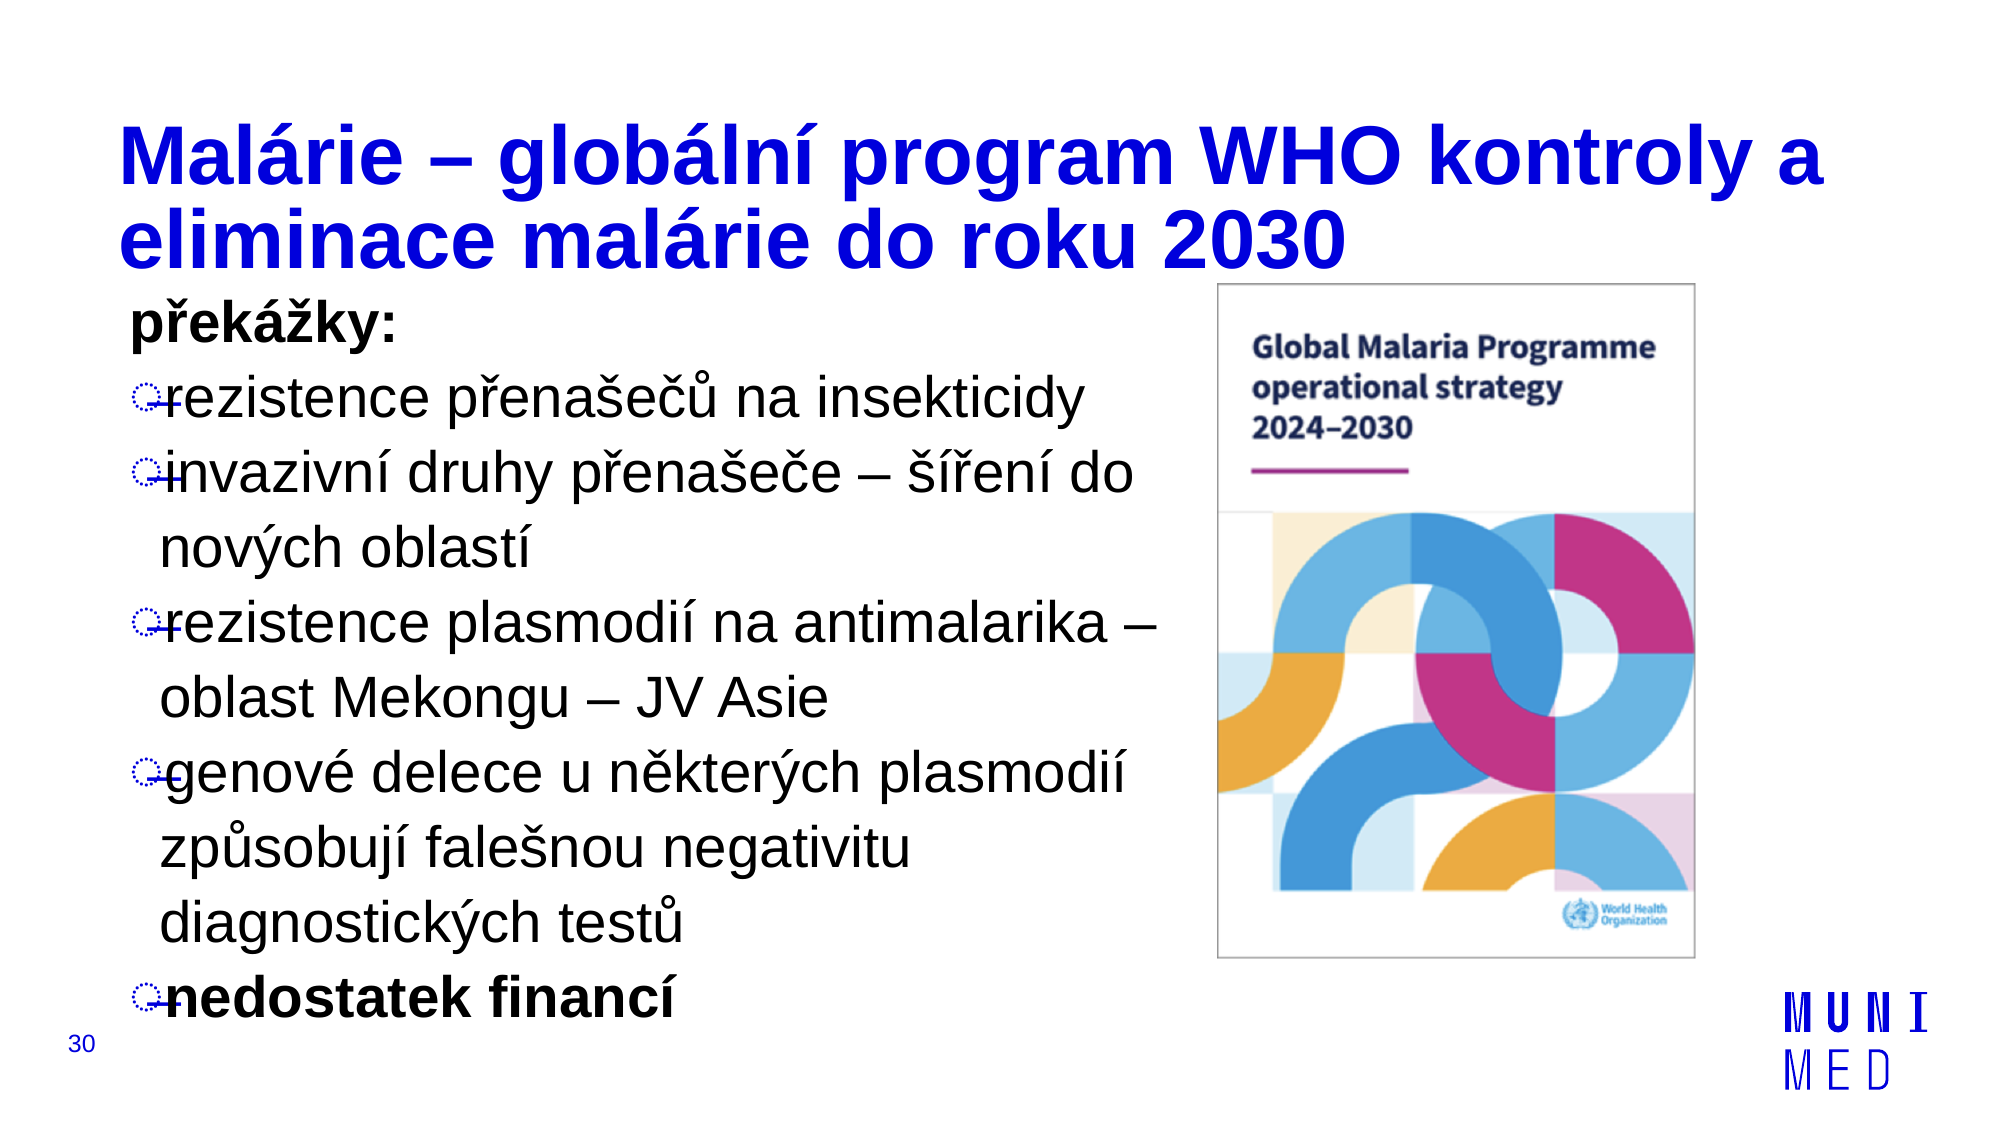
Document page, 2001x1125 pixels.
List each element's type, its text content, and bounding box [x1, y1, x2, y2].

slide_number 30 [67, 1021, 110, 1063]
title Malárie – globální program WHO kontroly a eliminace malárie do roku 2030 [118, 118, 1883, 193]
list překážky: rezistence přenašečů na insekticidy invazivní druhy přenašeče – šíření do nových oblastí rezistence plasmodií na antimalarika – oblast Mekongu – JV Asie genové delece u některých plasmodií způsobují falešnou negativitu diagnostických testů nedostatek financí [118, 279, 1186, 1063]
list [1211, 278, 1696, 959]
